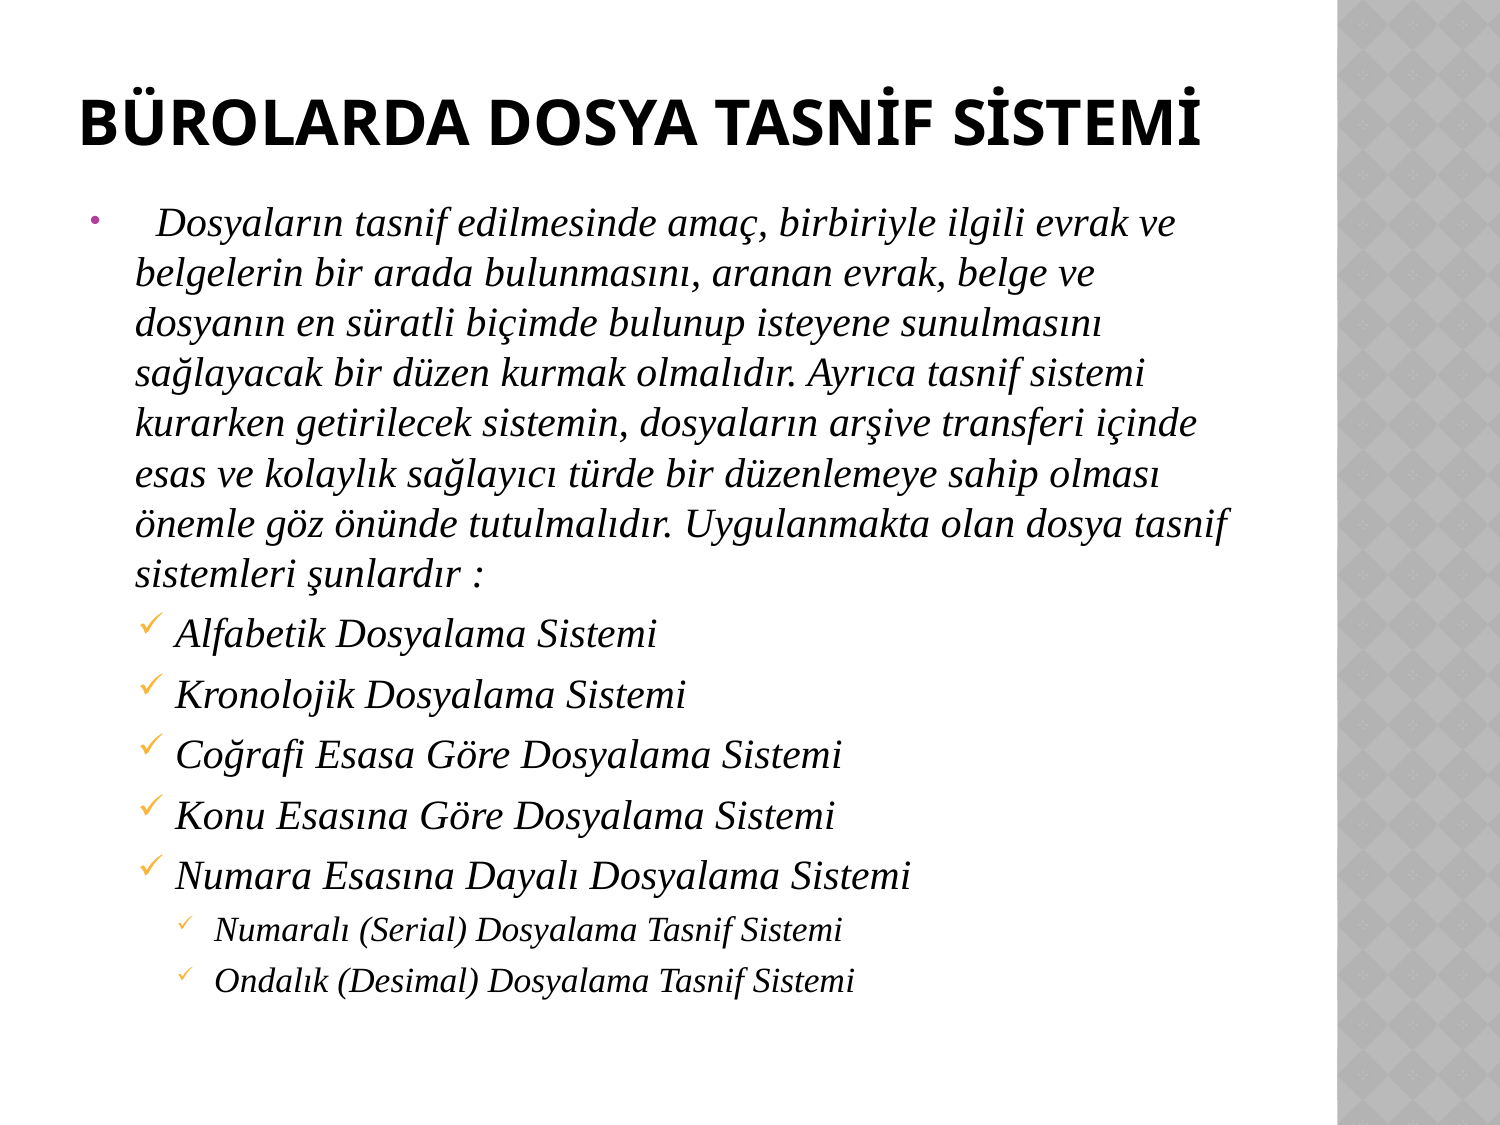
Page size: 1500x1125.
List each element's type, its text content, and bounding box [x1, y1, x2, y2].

list Dosyaların tasnif edilmesinde amaç, birbiriyle ilgili evrak ve belgelerin bir arada bulunmasını, aranan evrak, belge ve dosyanın en süratli biçimde bulunup isteyene sunulmasını sağlayacak bir düzen kurmak olmalıdır. Ayrıca tasnif sistemi kurarken getirilecek sistemin, dosyaların arşive transferi içinde esas ve kolaylık sağlayıcı türde bir düzenlemeye sahip olması önemle göz önünde tutulmalıdır. Uygulanmakta olan dosya tasnif sistemleri şunlardır : Alfabetik Dosyalama Sistemi Kronolojik Dosyalama Sistemi Coğrafi Esasa Göre Dosyalama Sistemi Konu Esasına Göre Dosyalama Sistemi Numara Esasına Dayalı Dosyalama Sistemi Numaralı (Serial) Dosyalama Tasnif Sistemi Ondalık (Desimal) Dosyalama Tasnif Sistemi [75, 187, 1263, 1059]
title BÜROLARDA DOSYA TASNİF SİSTEMİ [70, 35, 1258, 158]
